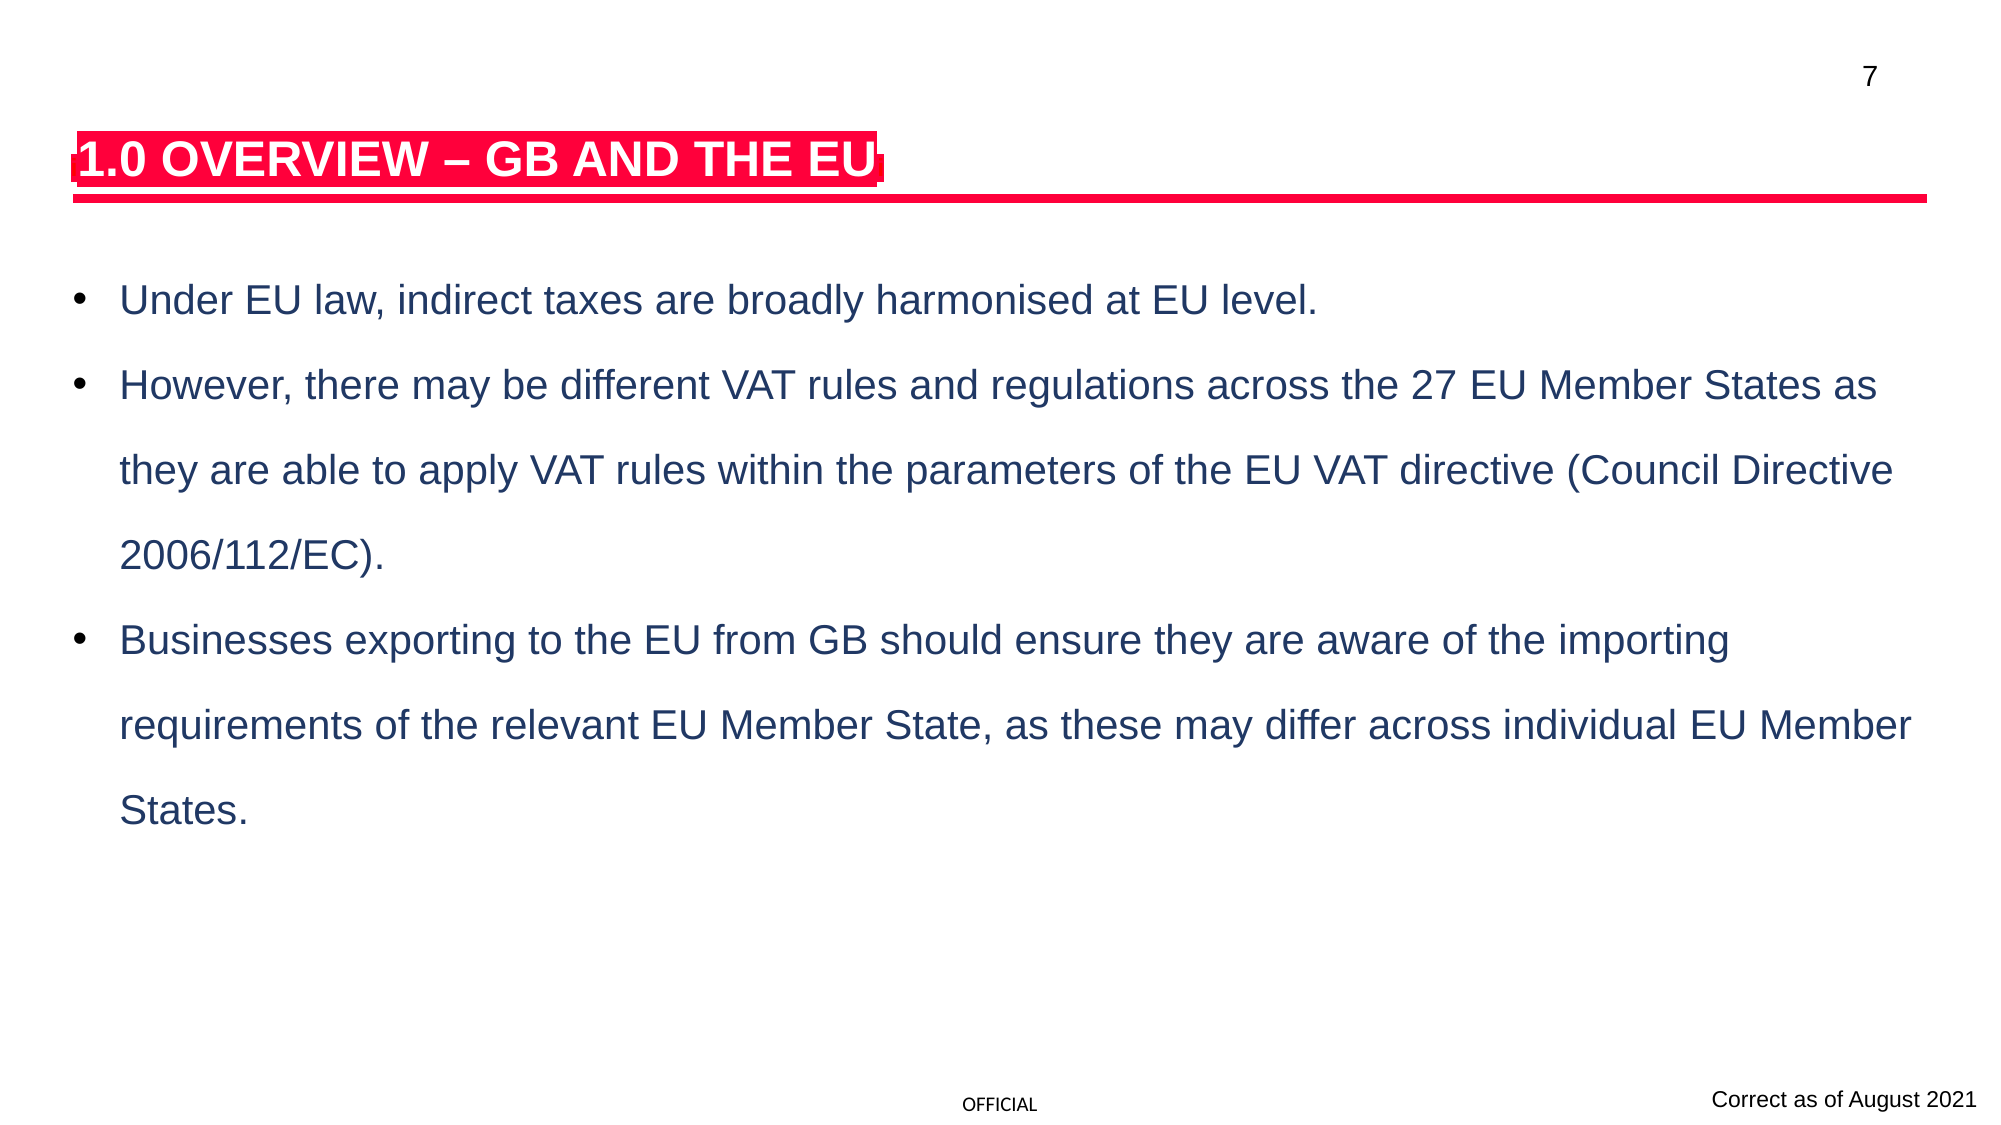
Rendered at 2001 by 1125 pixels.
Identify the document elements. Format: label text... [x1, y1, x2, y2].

text_box Under EU law, indirect taxes are broadly harmonised at EU level. However, there may be different VAT rules and regulations across the 27 EU Member States as they are able to apply VAT rules within the parameters of the EU VAT directive (Council Directive 2006/112/EC). Businesses exporting to the EU from GB should ensure they are aware of the importing requirements of the relevant EU Member State, as these may differ across individual EU Member States. [57, 230, 1943, 1125]
text_box 7 [1847, 49, 1961, 100]
text_box Correct as of August 2021 [1696, 1076, 2000, 1120]
text_box i1.0 OVERVIEW – GB AND THE EUi [55, 114, 958, 199]
